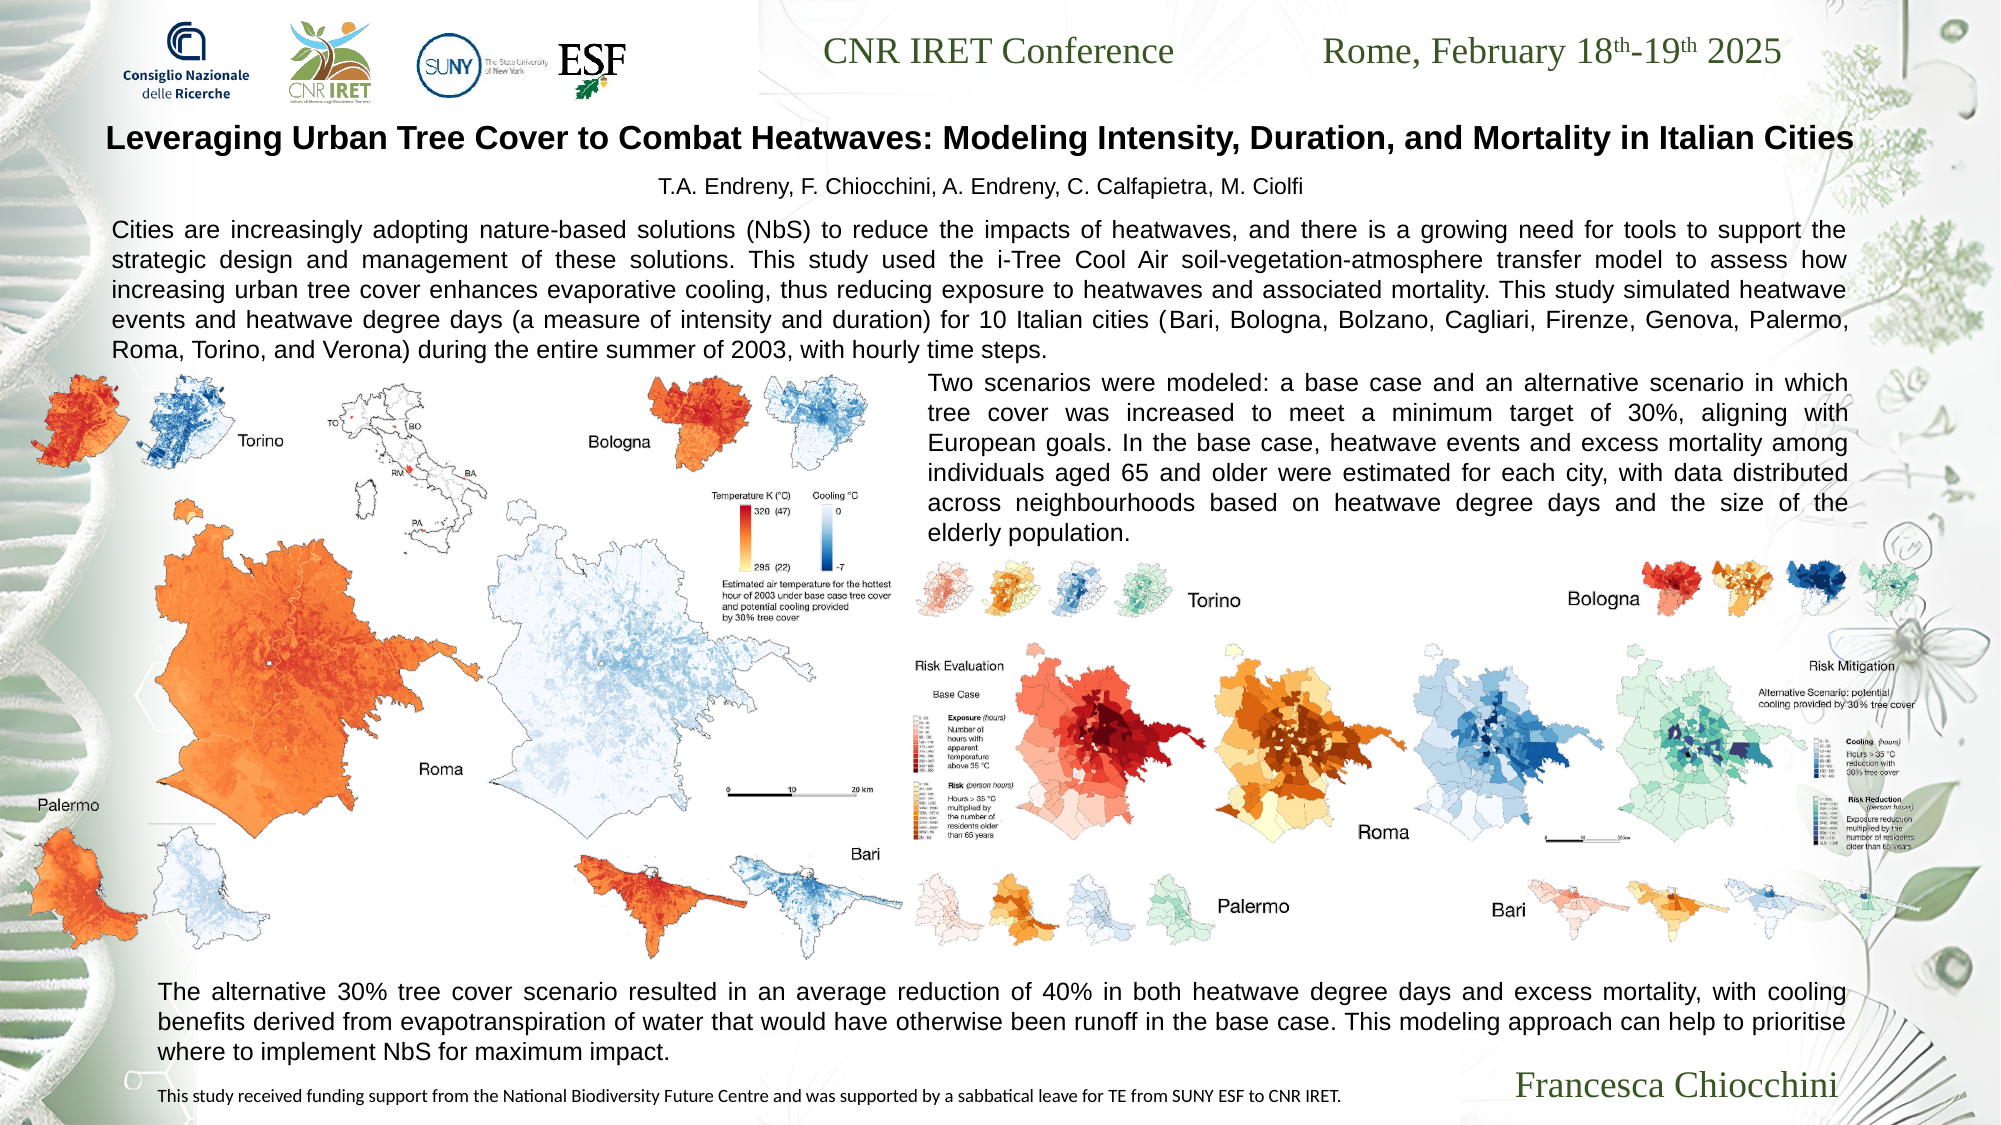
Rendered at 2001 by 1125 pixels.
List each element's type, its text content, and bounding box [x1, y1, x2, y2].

text_box Francesca Chiocchini [1404, 1073, 1855, 1113]
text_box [13, 0, 375, 118]
text_box This study received funding support from the National Biodiversity Future Centre and was supported by a sabbatical leave for TE from SUNY ESF to CNR IRET. [142, 1076, 1433, 1114]
text_box The alternative 30% tree cover scenario resulted in an average reduction of 40% in both heatwave degree days and excess mortality, with cooling benefits derived from evapotranspiration of water that would have otherwise been runoff in the base case. This modeling approach can help to prioritise where to implement NbS for maximum impact. [143, 968, 1866, 1073]
picture [0, 0, 2001, 1125]
text_box Rome, February 18th-19th 2025 [1307, 18, 1855, 79]
text_box CNR IRET Conference [808, 18, 1230, 79]
text_box Cities are increasingly adopting nature-based solutions (NbS) to reduce the impacts of heatwaves, and there is a growing need for tools to support the strategic design and management of these solutions. This study used the i-Tree Cool Air soil-vegetation-atmosphere transfer model to assess how increasing urban tree cover enhances evaporative cooling, thus reducing exposure to heatwaves and associated mortality. This study simulated heatwave events and heatwave degree days (a measure of intensity and duration) for 10 Italian cities (Bari, Bologna, Bolzano, Cagliari, Firenze, Genova, Palermo, Roma, Torino, and Verona) during the entire summer of 2003, with hourly time steps. [96, 206, 1866, 371]
text_box Leveraging Urban Tree Cover to Combat Heatwaves: Modeling Intensity, Duration, and Mortality in Italian Cities [82, 108, 1880, 164]
text_box T.A. Endreny, F. Chiocchini, A. Endreny, C. Calfapietra, M. Ciolfi [392, 163, 1570, 206]
text_box Two scenarios were modeled: a base case and an alternative scenario in which tree cover was increased to meet a minimum target of 30%, aligning with European goals. In the base case, heatwave events and excess mortality among individuals aged 65 and older were estimated for each city, with data distributed across neighbourhoods based on heatwave degree days and the size of the elderly population. [912, 359, 1866, 554]
